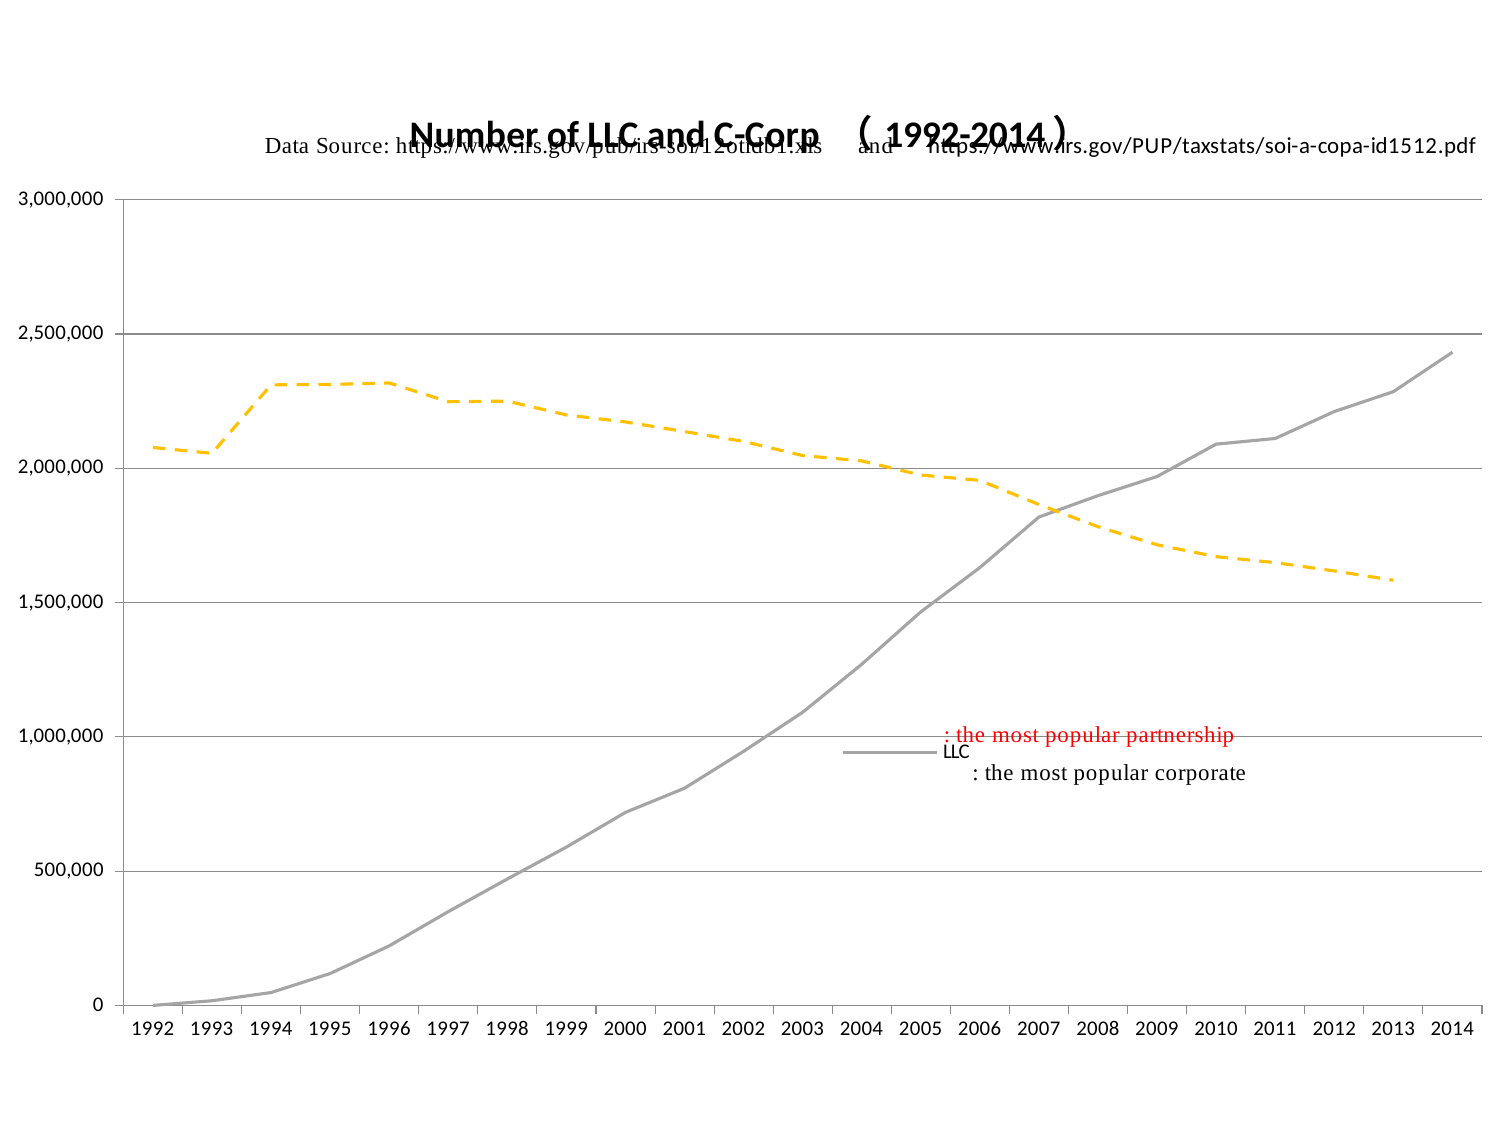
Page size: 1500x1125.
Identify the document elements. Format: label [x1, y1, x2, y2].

chart [0, 64, 1500, 1061]
